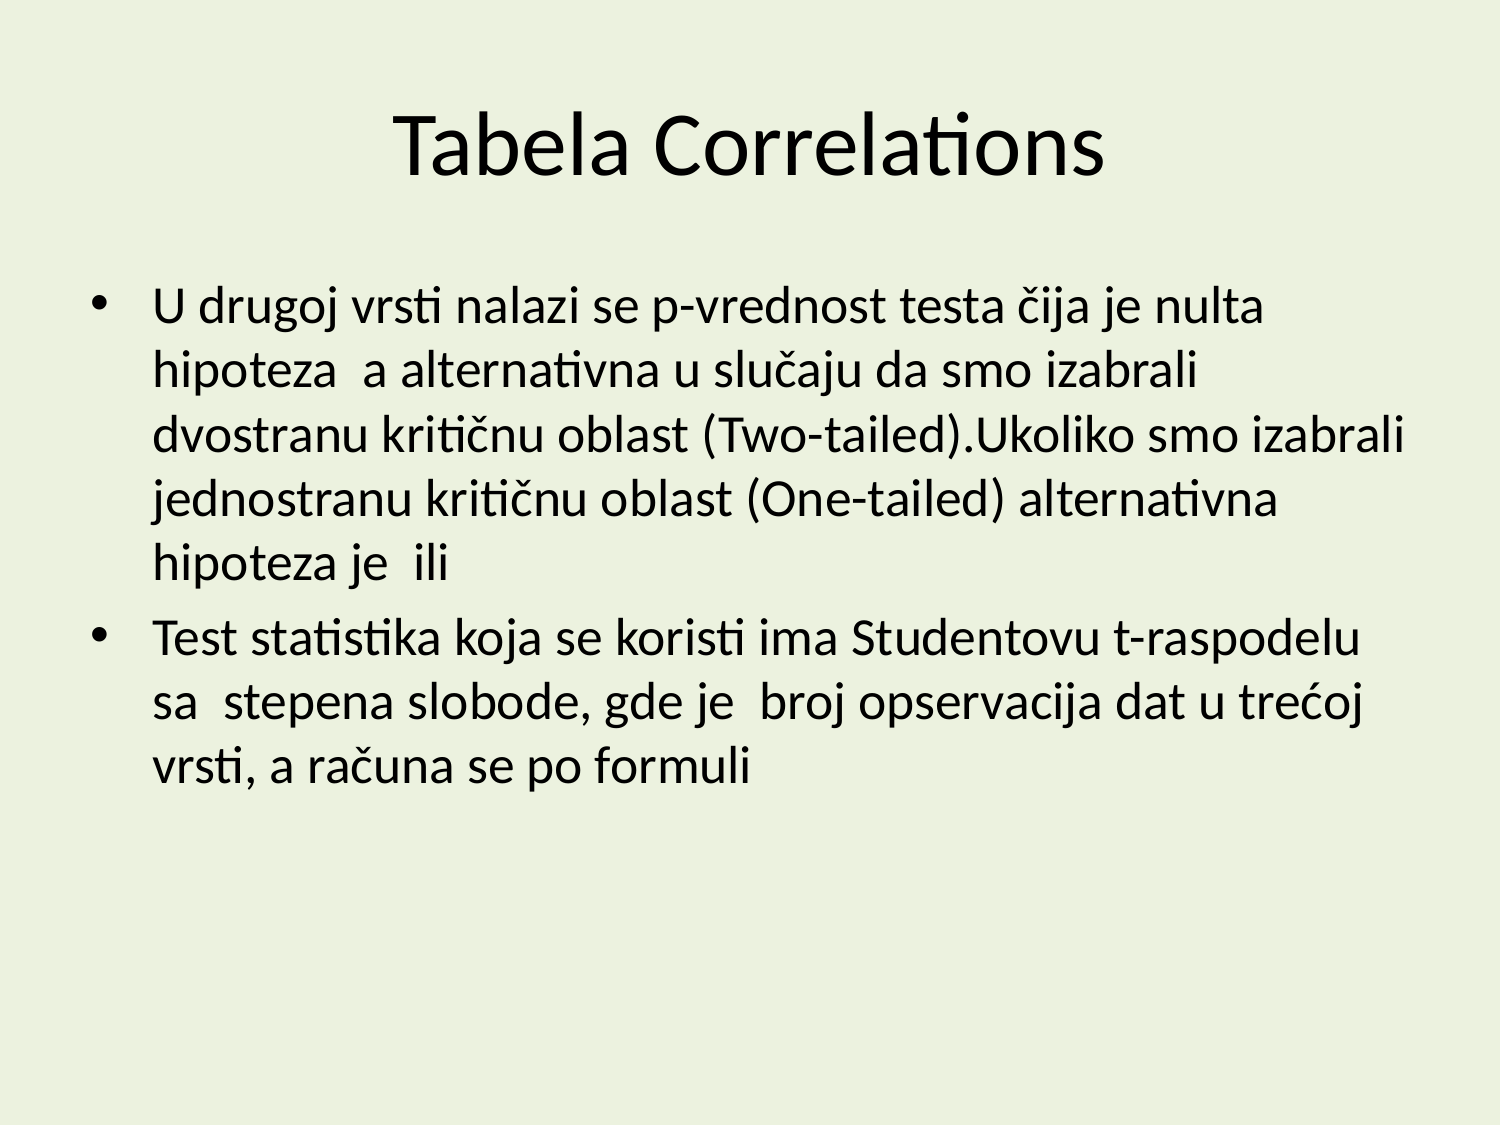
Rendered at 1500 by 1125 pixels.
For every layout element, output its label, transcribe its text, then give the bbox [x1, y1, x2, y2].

title Tabela Correlations [75, 45, 1425, 233]
